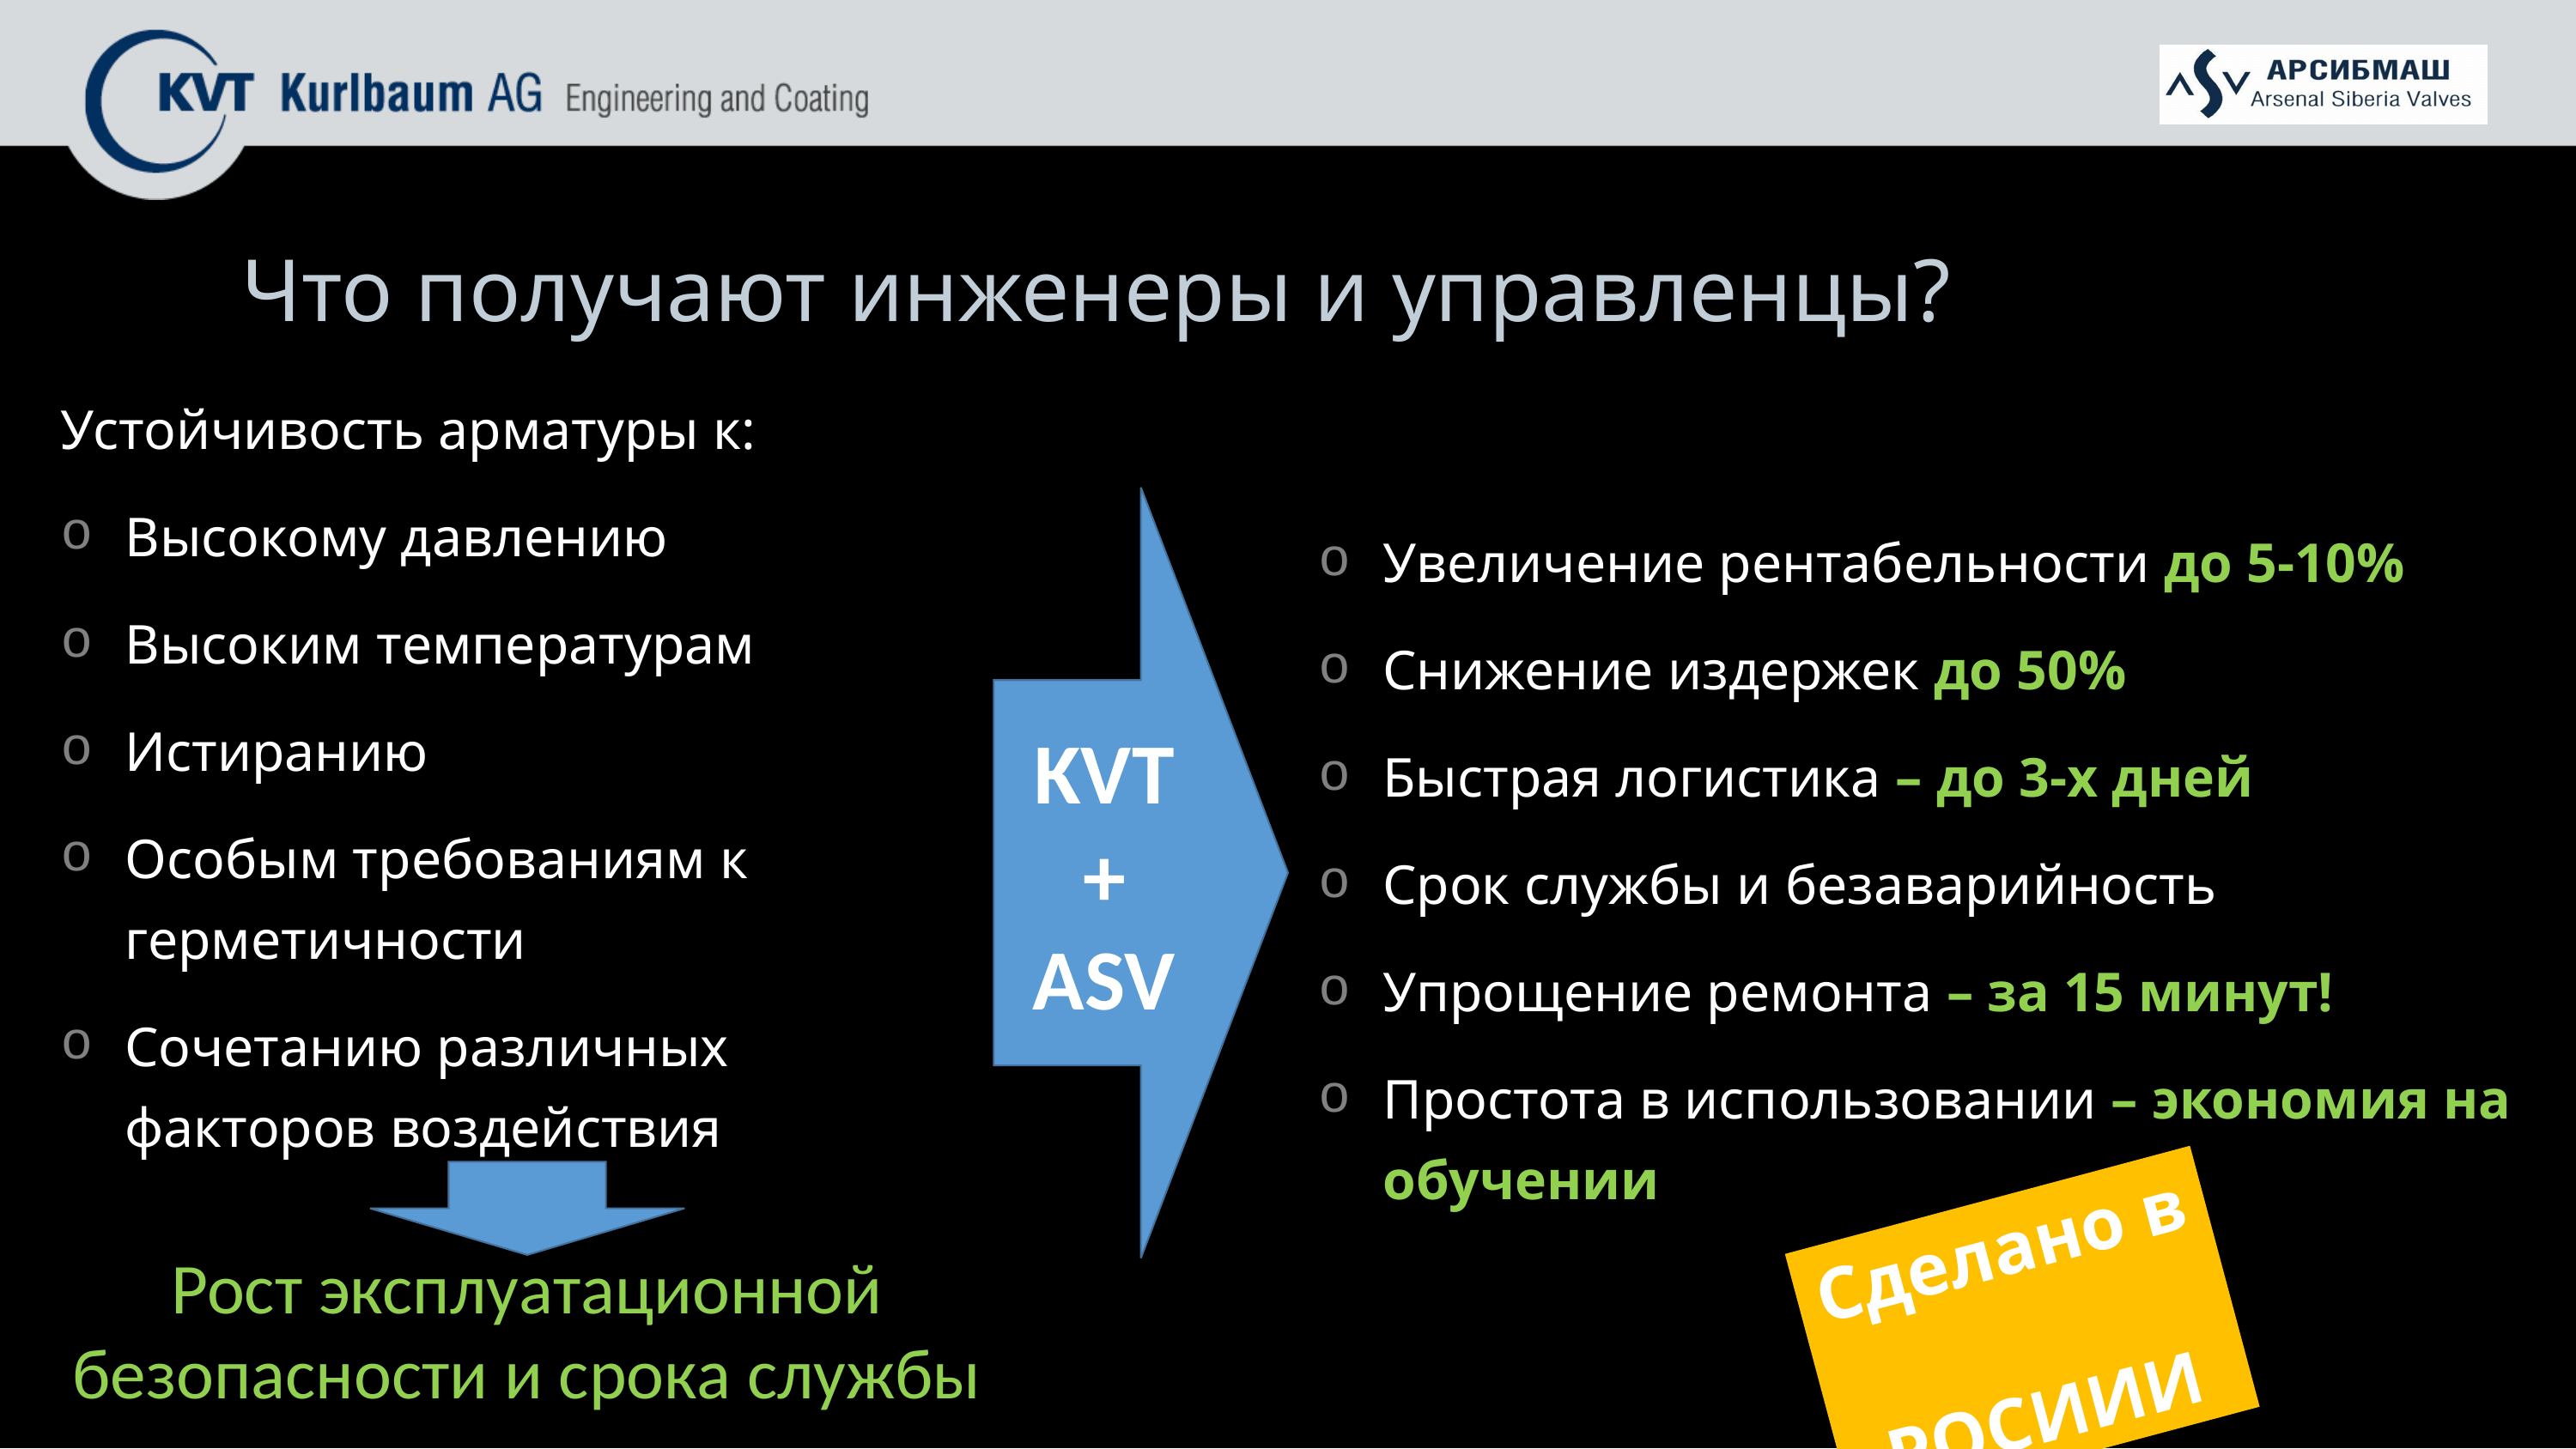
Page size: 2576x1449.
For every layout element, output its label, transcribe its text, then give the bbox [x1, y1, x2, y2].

picture [0, 0, 2576, 200]
text_box KVT + ASV [993, 487, 1290, 1258]
list Устойчивость арматуры к: Высокому давлению Высоким температурам Истиранию Особым требованиям к герметичности Сочетанию различных факторов воздействия [60, 379, 994, 1203]
text_box Увеличение рентабельности до 5-10% Снижение издержек до 50% Быстрая логистика – до 3-х дней Срок службы и безаварийность Упрощение ремонта – за 15 минут! Простота в использовании – экономия на обучении [1318, 512, 2546, 1233]
text_box Сделано в РОСИИИ [1784, 1145, 2260, 1449]
title Что получают инженеры и управленцы? [241, 247, 2335, 396]
text_box [369, 1161, 685, 1256]
text_box Рост эксплуатационной безопасности и срока службы [59, 1235, 995, 1421]
